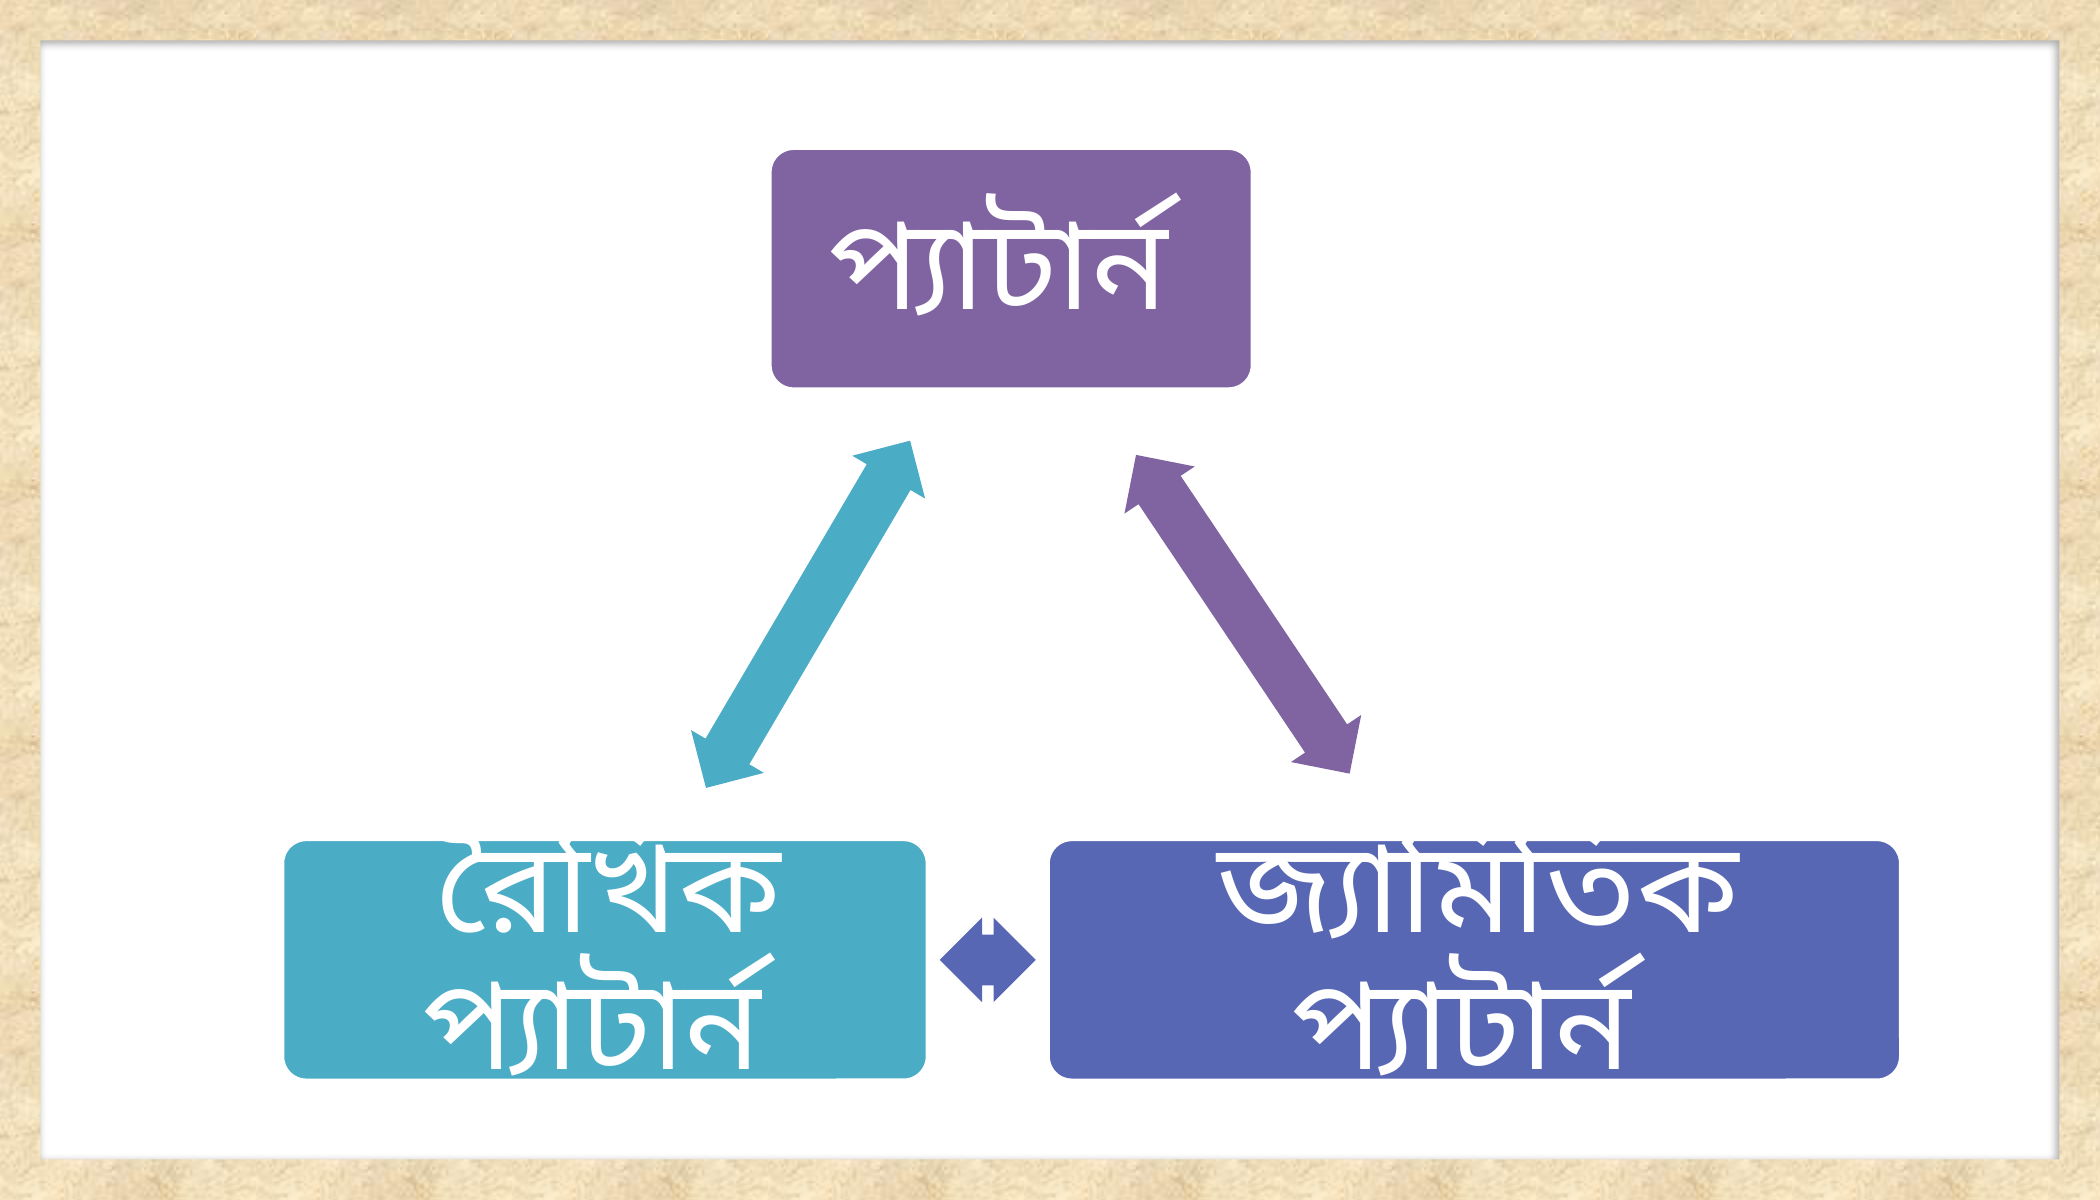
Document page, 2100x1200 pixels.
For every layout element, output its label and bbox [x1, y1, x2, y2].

text_box [185, 147, 1941, 1082]
text_box [0, 0, 2100, 1200]
